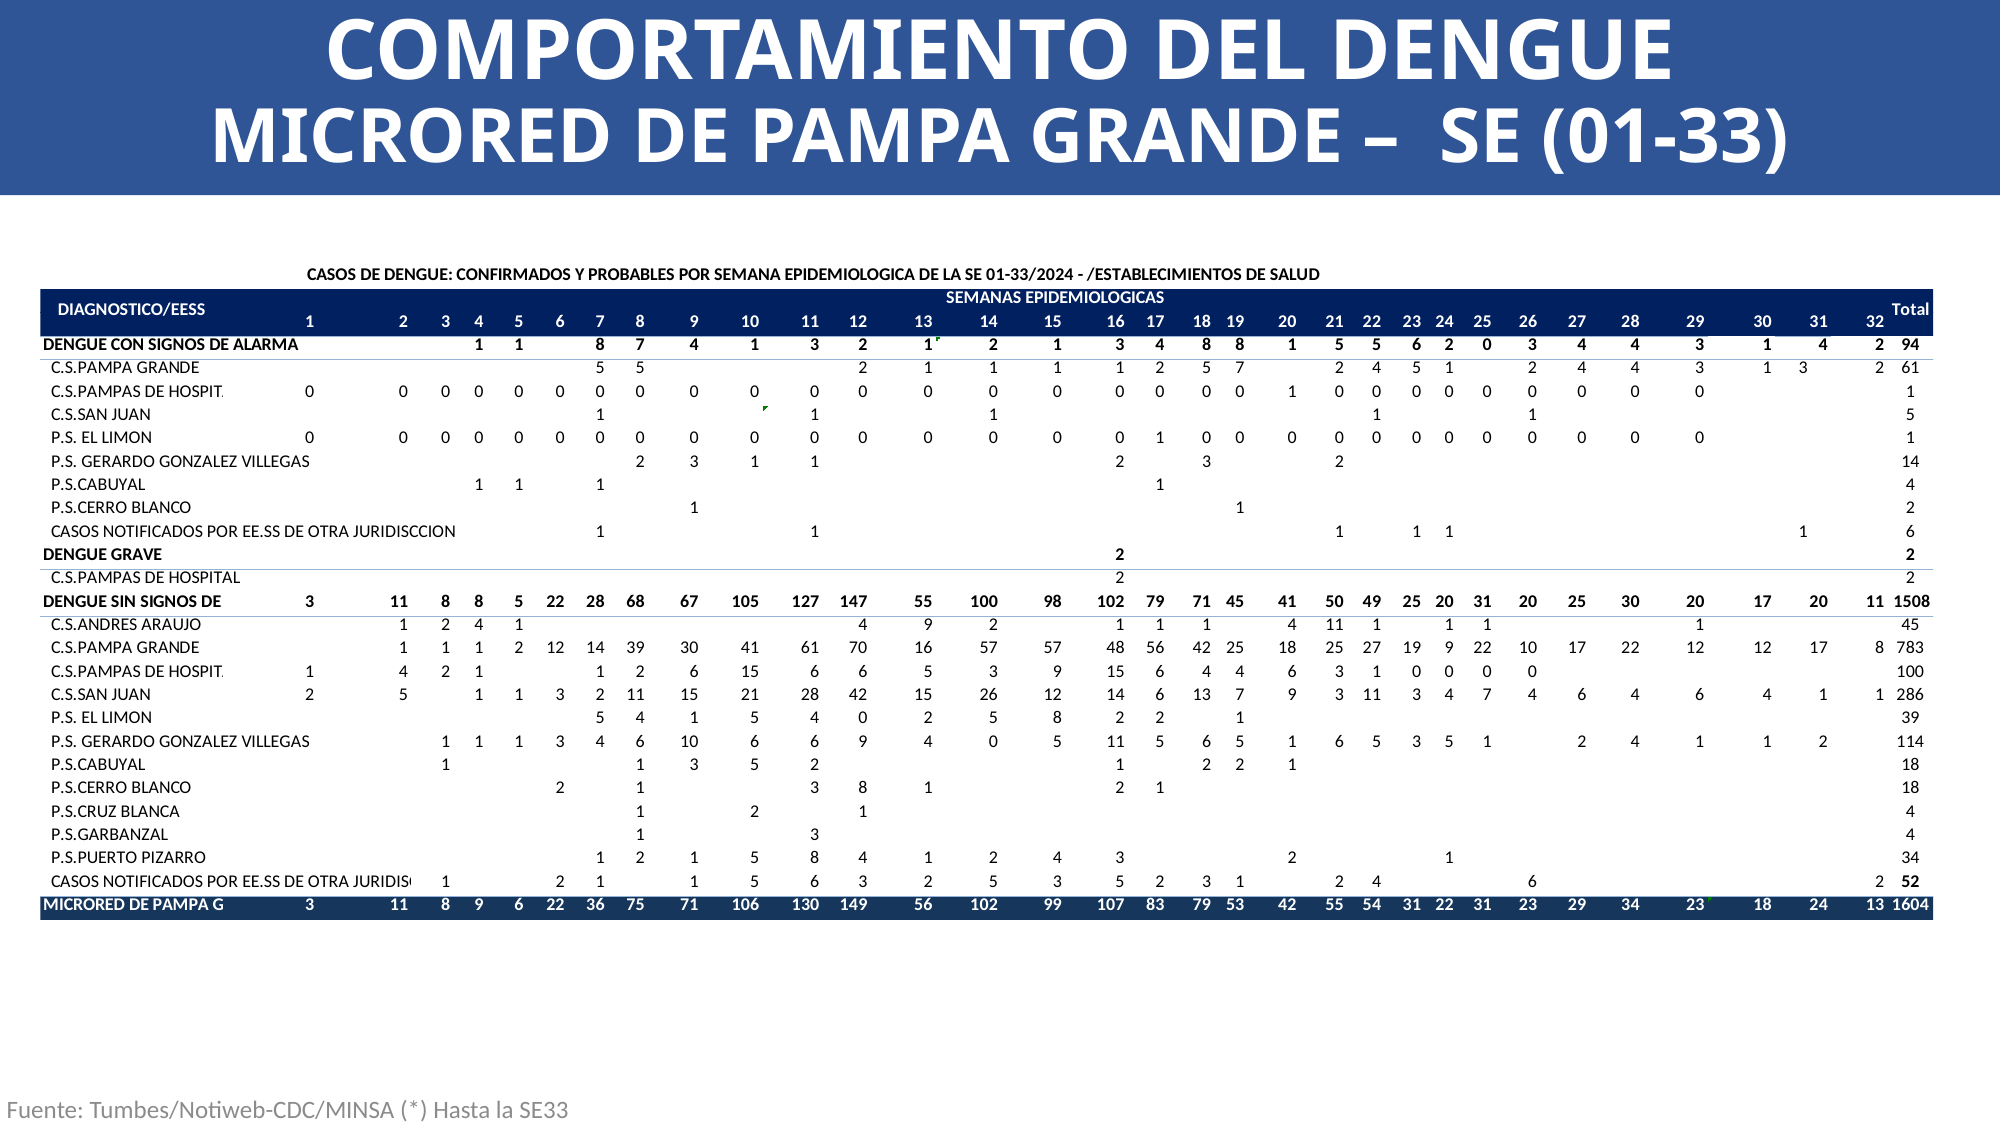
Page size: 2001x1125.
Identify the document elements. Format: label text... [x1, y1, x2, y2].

text_box COMPORTAMIENTO DEL DENGUE MICRORED DE PAMPA GRANDE – SE (01-33) [0, 0, 2000, 196]
picture [39, 250, 1934, 920]
footer Fuente: Tumbes/Notiweb-CDC/MINSA (*) Hasta la SE33 [0, 1078, 605, 1125]
